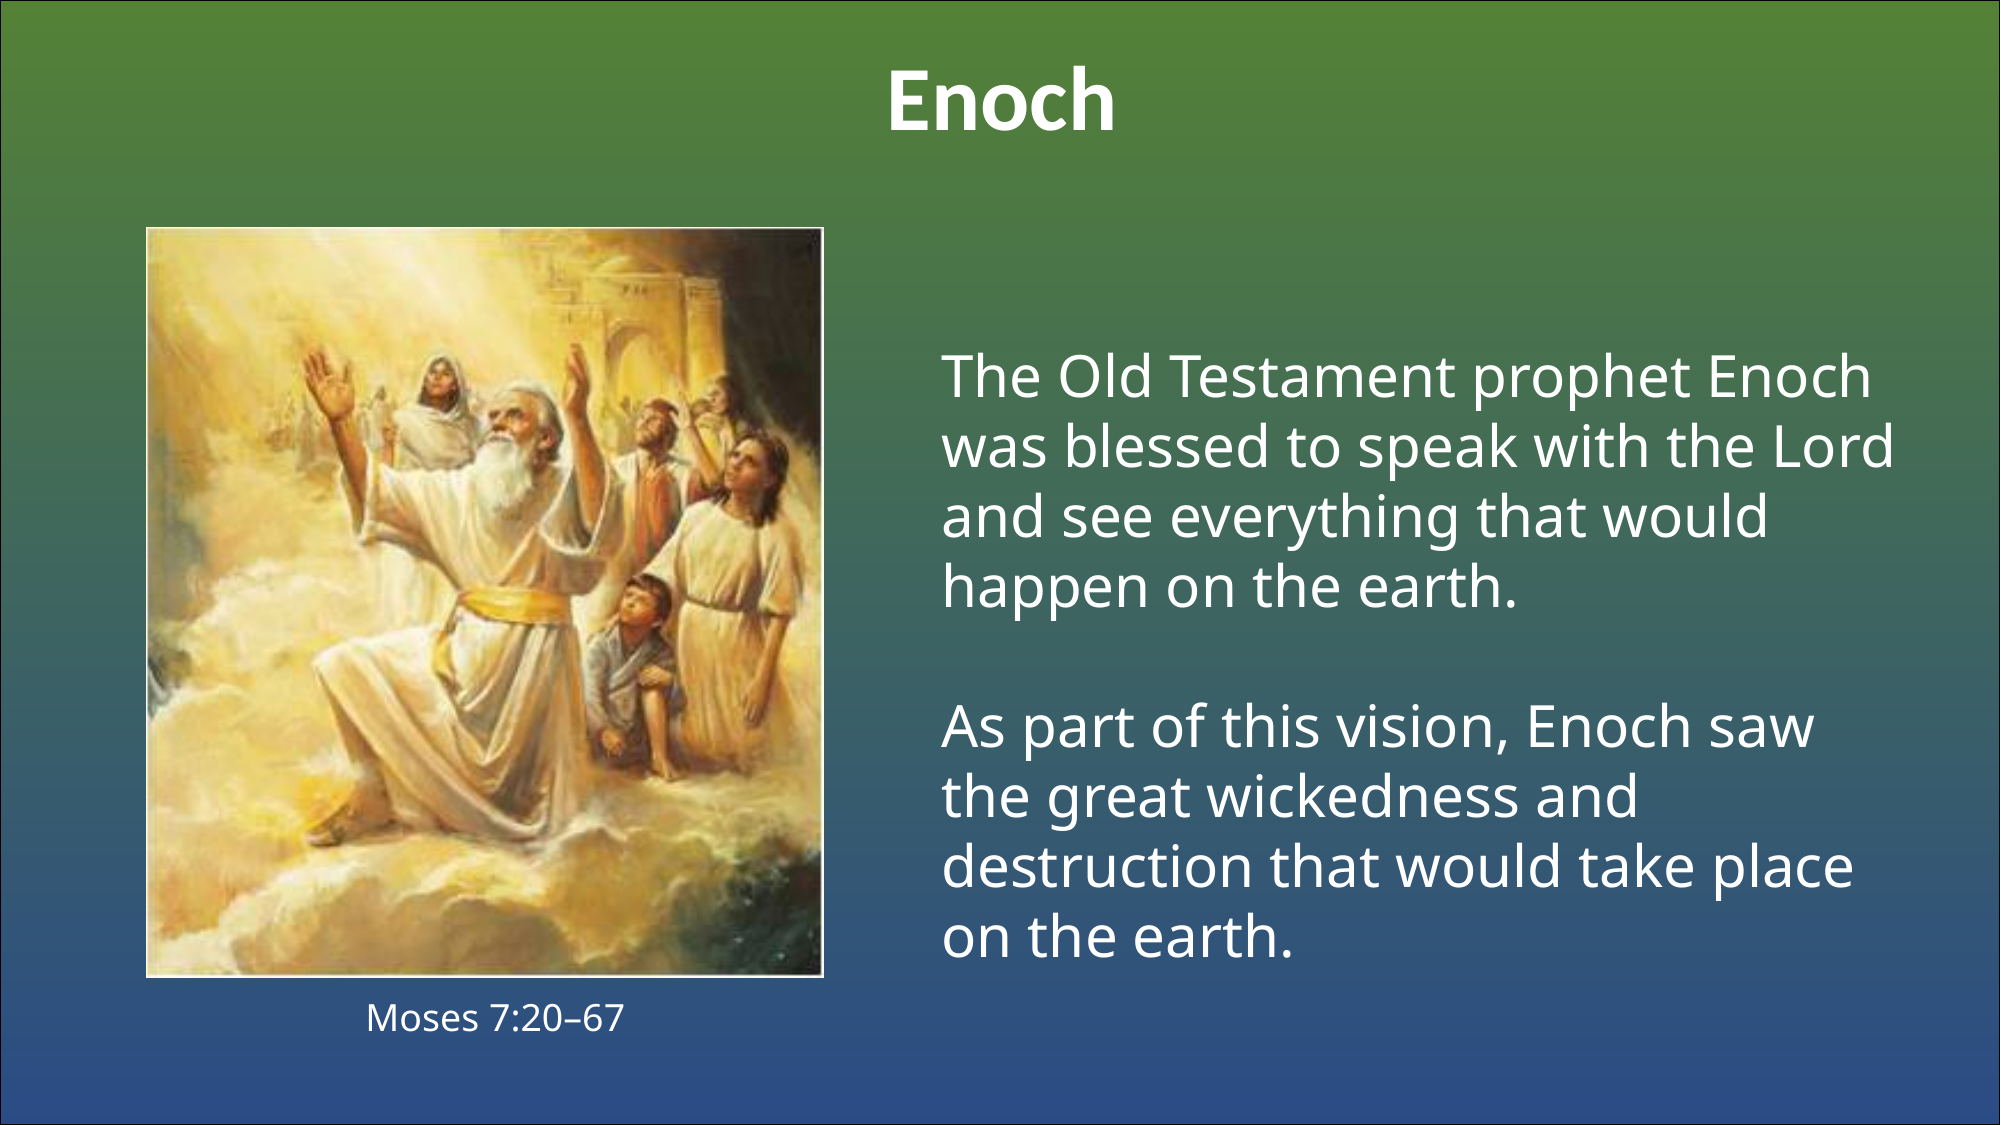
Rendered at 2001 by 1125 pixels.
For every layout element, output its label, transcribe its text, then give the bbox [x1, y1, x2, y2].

text_box Enoch [27, 31, 1978, 156]
text_box [0, 0, 2000, 1125]
picture [146, 227, 824, 978]
text_box The Old Testament prophet Enoch was blessed to speak with the Lord and see everything that would happen on the earth. As part of this vision, Enoch saw the great wickedness and destruction that would take place on the earth. [926, 332, 1927, 977]
text_box Moses 7:20–67 [350, 987, 641, 1047]
